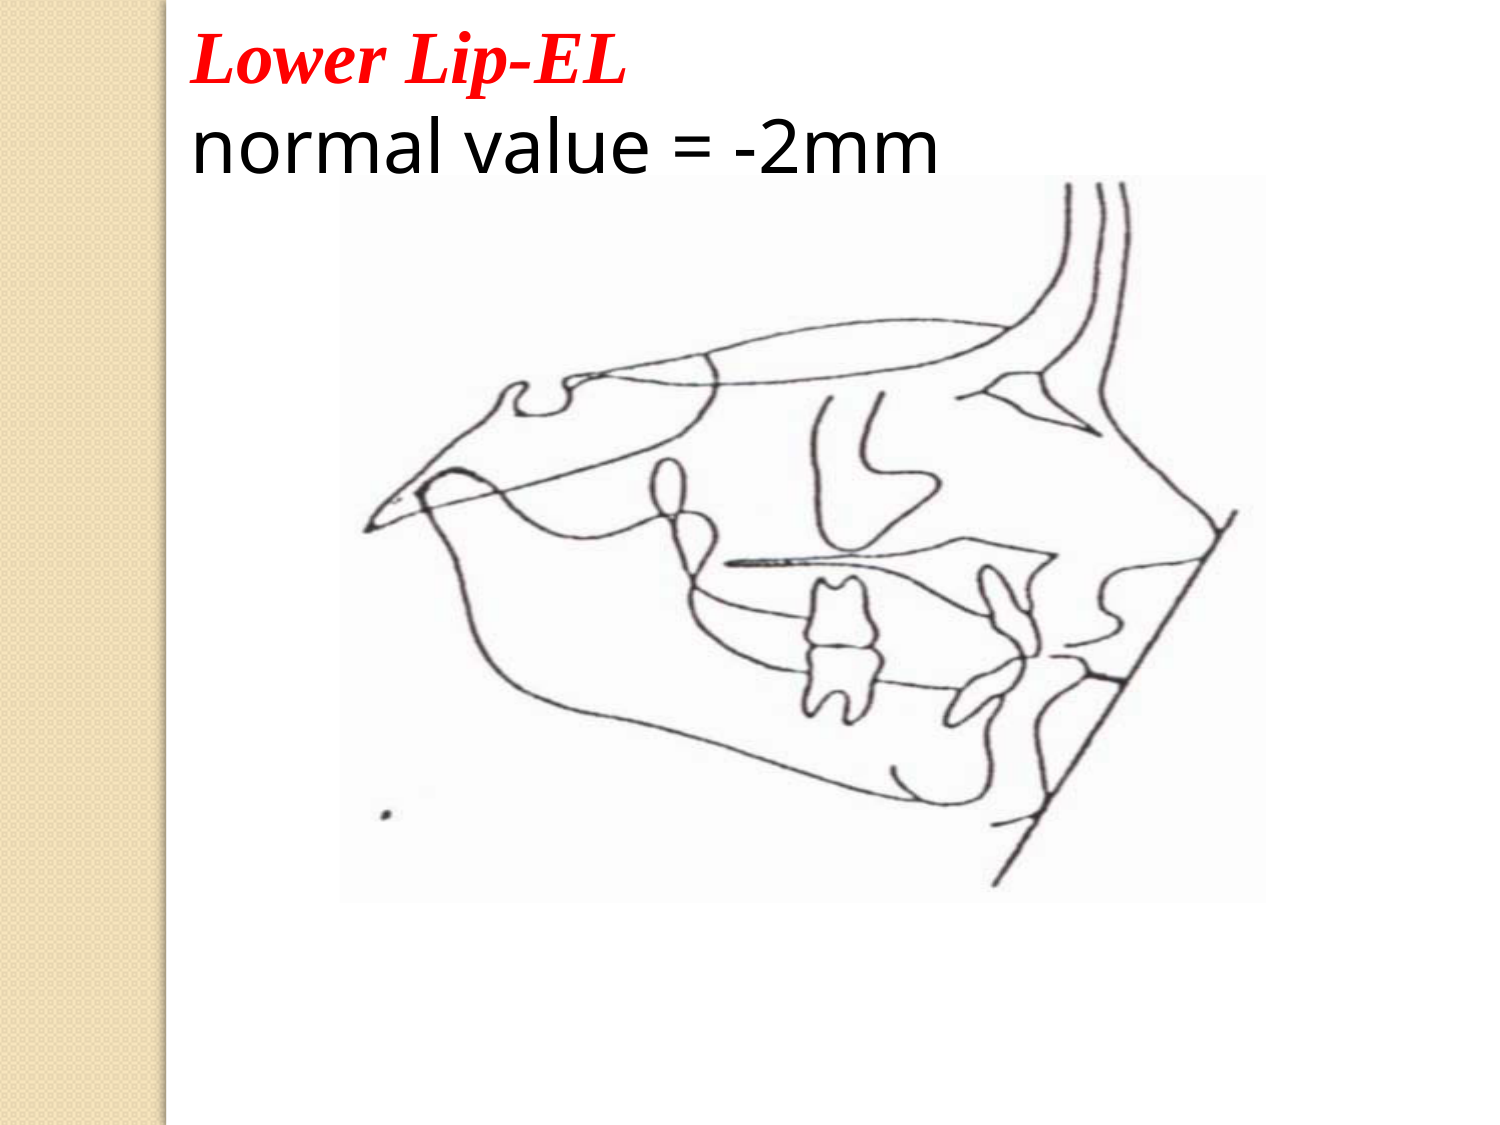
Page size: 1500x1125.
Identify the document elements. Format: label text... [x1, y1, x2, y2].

picture [339, 175, 1266, 903]
text_box Lower Lip‐EL normal value = -2mm [175, 0, 1278, 196]
